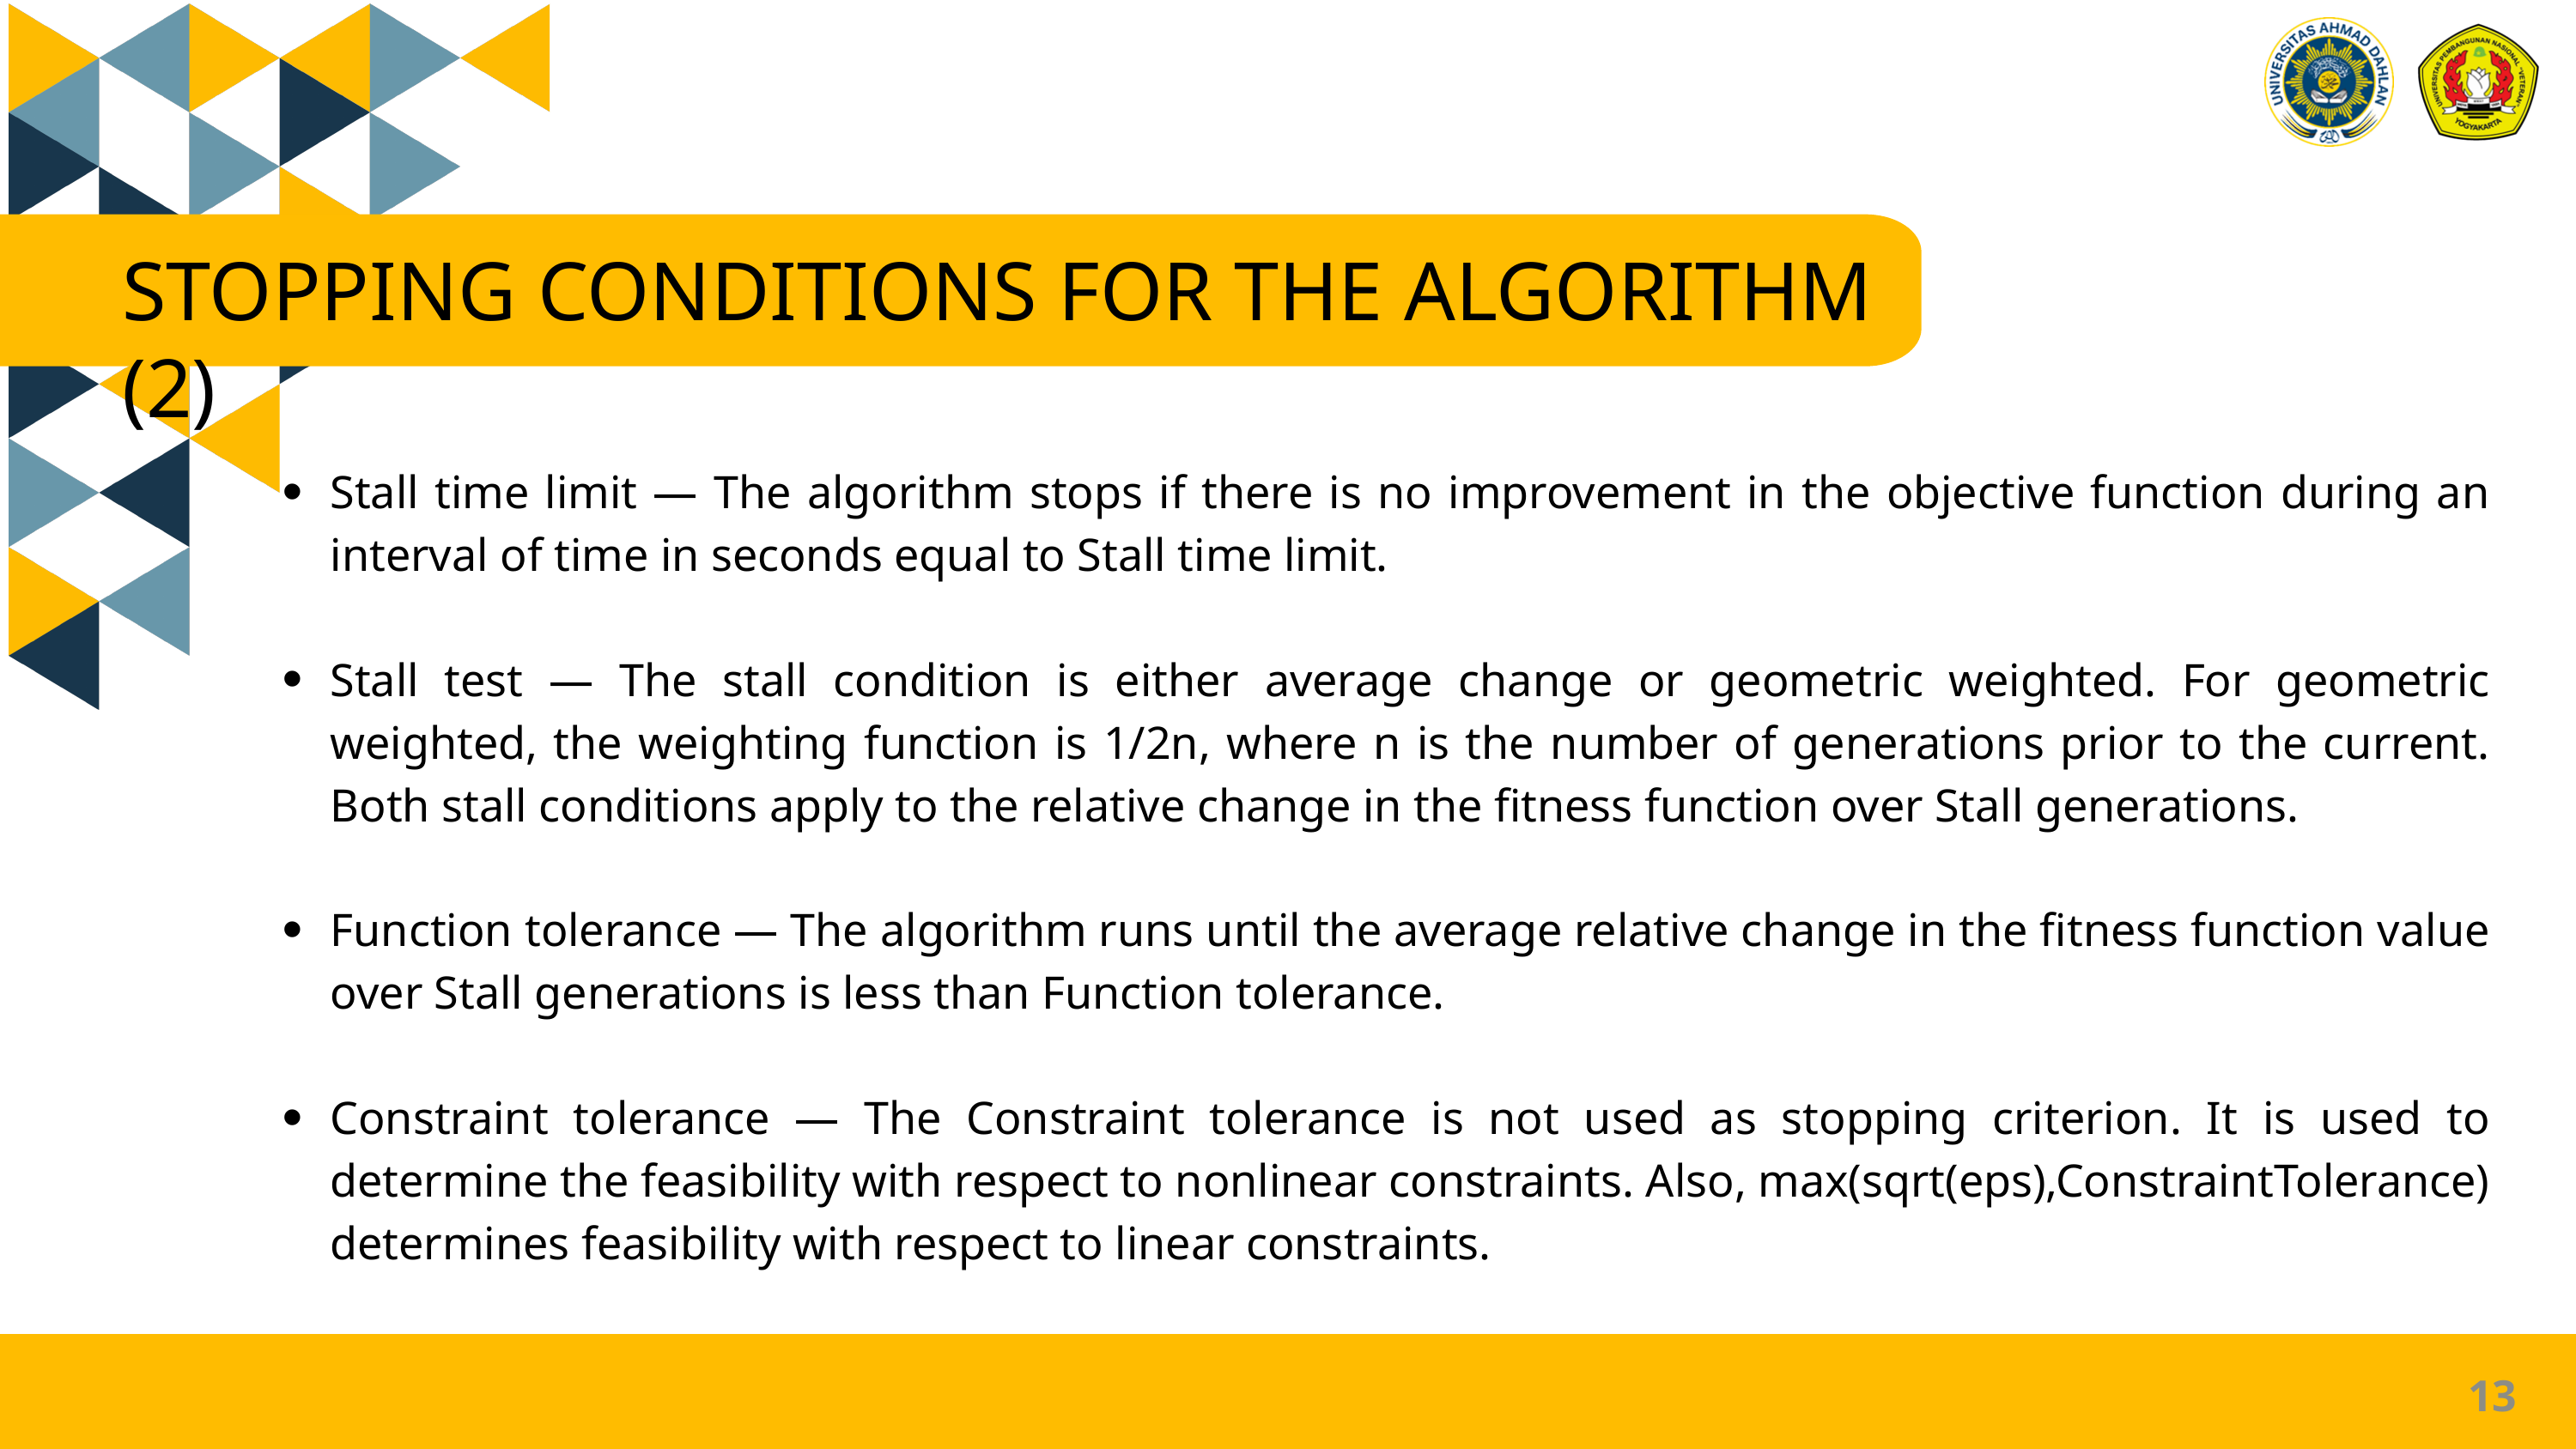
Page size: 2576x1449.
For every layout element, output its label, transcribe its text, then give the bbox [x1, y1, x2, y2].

picture [2412, 17, 2542, 148]
text_box [9, 3, 550, 180]
text_box [9, 658, 550, 711]
picture [2264, 17, 2394, 148]
text_box Stall time limit — The algorithm stops if there is no improvement in the objective function during an interval of time in seconds equal to Stall time limit. Stall test — The stall condition is either average change or geometric weighted. For geometric weighted, the weighting function is 1/2n, where n is the number of generations prior to the current. Both stall conditions apply to the relative change in the fitness function over Stall generations. Function tolerance — The algorithm runs until the average relative change in the fitness function value over Stall generations is less than Function tolerance. Constraint tolerance — The Constraint tolerance is not used as stopping criterion. It is used to determine the feasibility with respect to nonlinear constraints. Also, max(sqrt(eps),ConstraintTolerance) determines feasibility with respect to linear constraints. [244, 455, 2492, 1269]
slide_number 13 [2229, 1372, 2530, 1424]
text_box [0, 183, 1922, 650]
